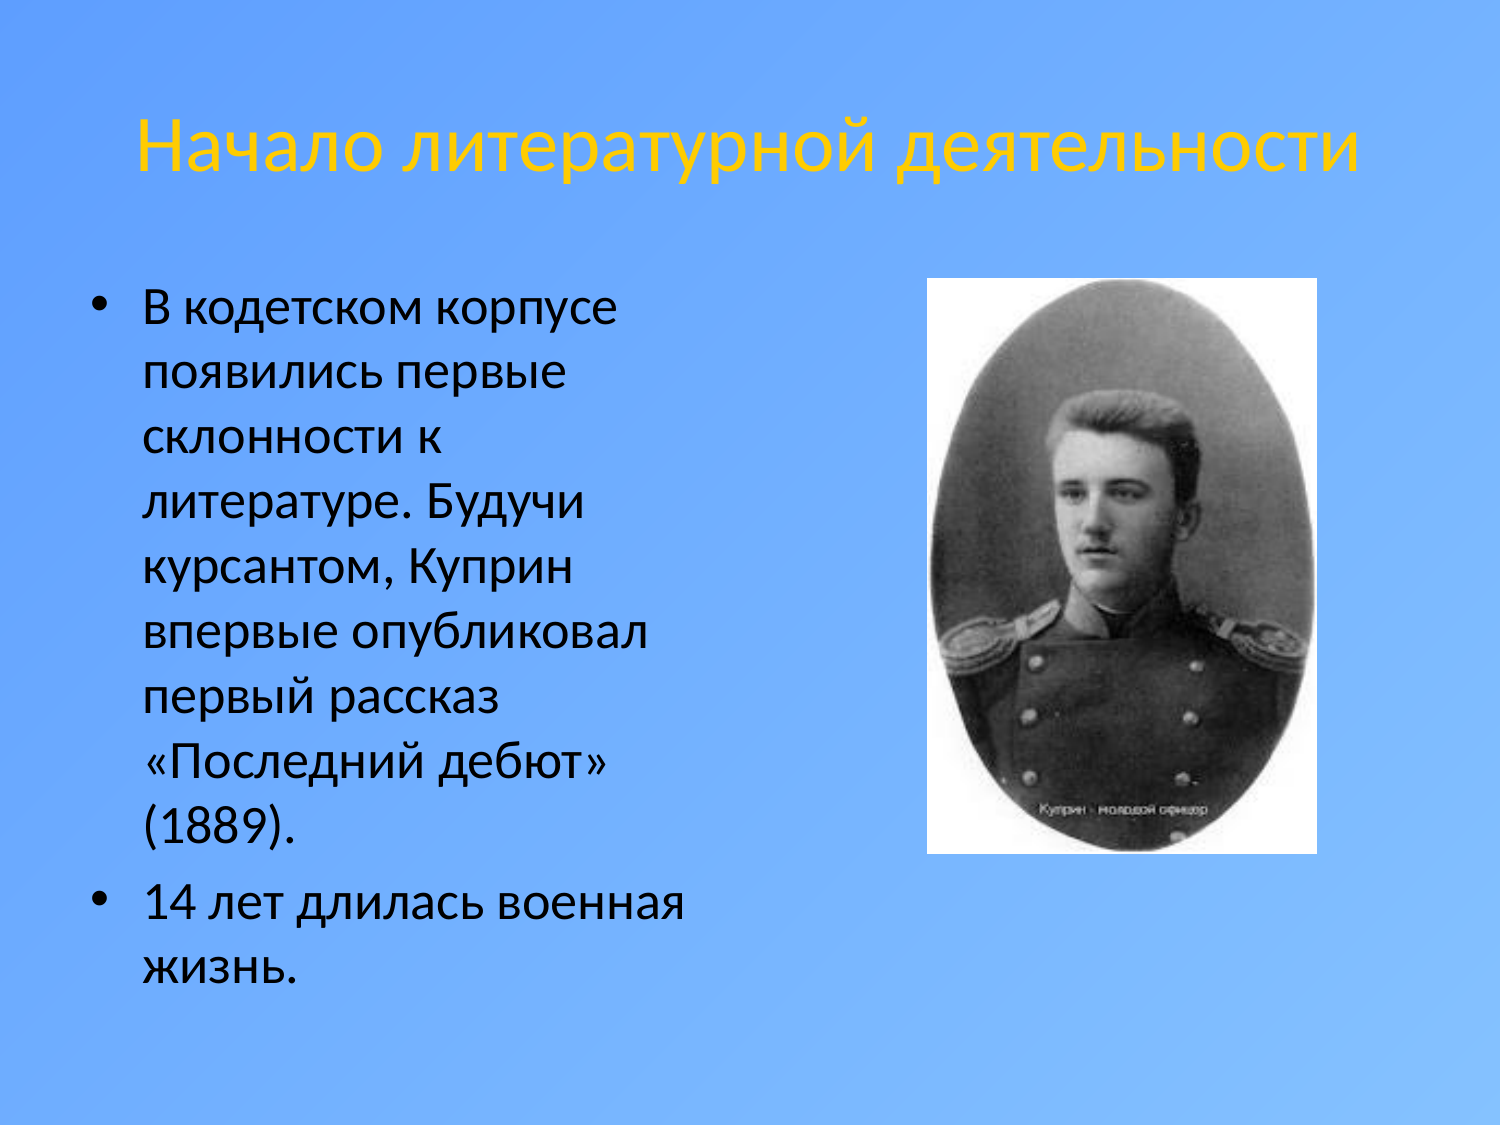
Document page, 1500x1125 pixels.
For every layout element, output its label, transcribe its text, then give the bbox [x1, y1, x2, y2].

list В кодетском корпусе появились первые склонности к литературе. Будучи курсантом, Куприн впервые опубликовал первый рассказ «Последний дебют» (1889). 14 лет длилась военная жизнь. [75, 262, 738, 1005]
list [926, 278, 1318, 854]
title Начало литературной деятельности [75, 45, 1425, 233]
